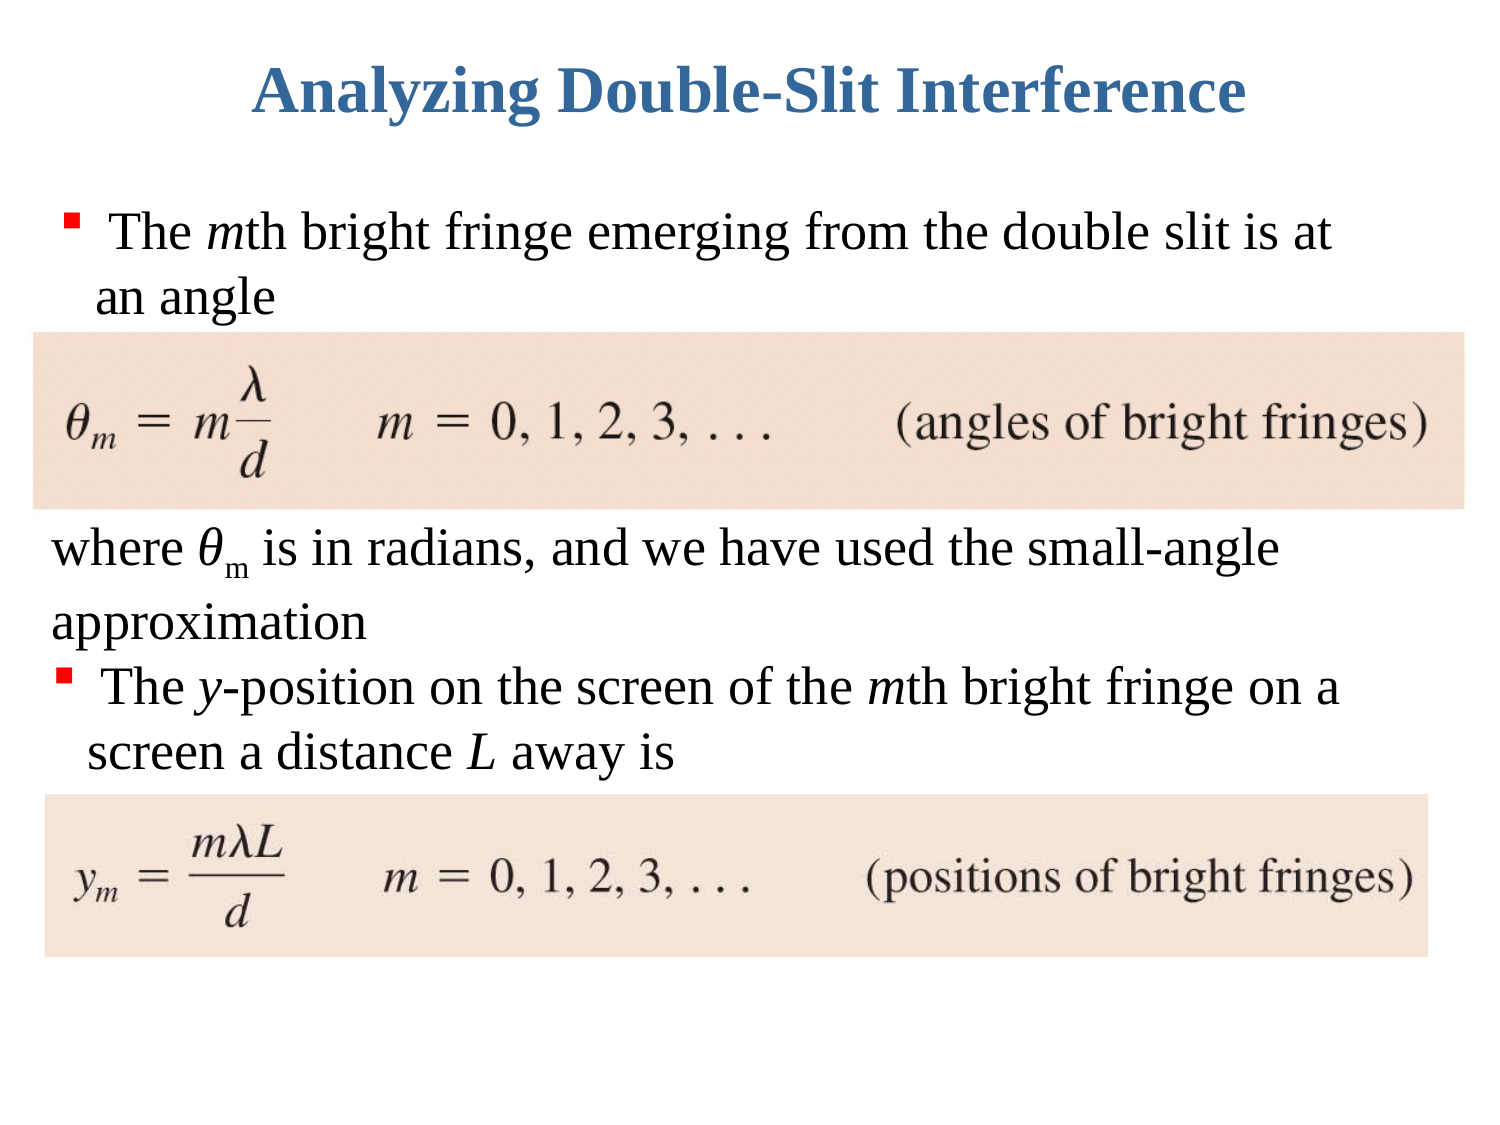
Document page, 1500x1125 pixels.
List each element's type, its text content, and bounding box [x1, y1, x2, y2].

text_box where θm is in radians, and we have used the small-angle approximation The y-position on the screen of the mth bright fringe on a screen a distance L away is [37, 524, 1439, 788]
picture [44, 794, 1429, 958]
picture [28, 327, 1475, 516]
title Analyzing Double-Slit Interference [75, 29, 1425, 143]
text_box The mth bright fringe emerging from the double slit is at an angle [44, 187, 1380, 326]
